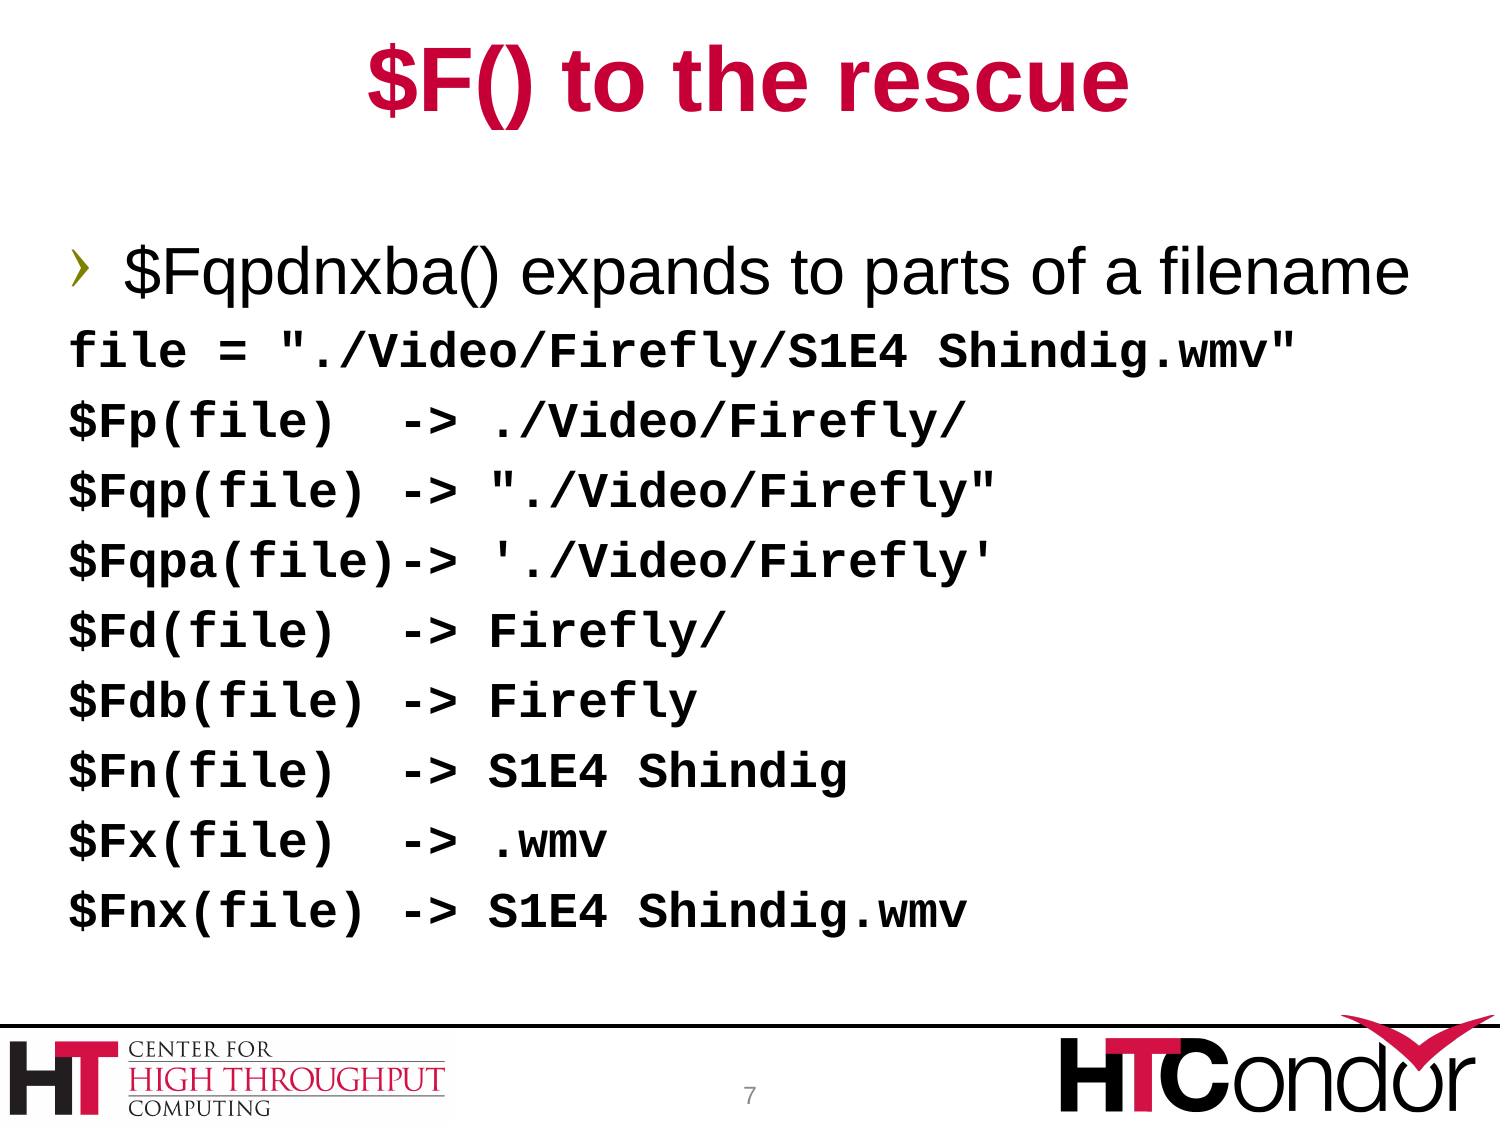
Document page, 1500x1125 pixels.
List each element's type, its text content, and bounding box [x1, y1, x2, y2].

list $Fqpdnxba() expands to parts of a filename file = "./Video/Firefly/S1E4 Shindig.wmv" $Fp(file) -> ./Video/Firefly/ $Fqp(file) -> "./Video/Firefly" $Fqpa(file)-> './Video/Firefly' $Fd(file) -> Firefly/ $Fdb(file) -> Firefly $Fn(file) -> S1E4 Shindig $Fx(file) -> .wmv $Fnx(file) -> S1E4 Shindig.wmv [52, 219, 1431, 914]
picture [0, 1029, 454, 1125]
title $F() to the rescue [0, 0, 1500, 150]
picture [1055, 1014, 1500, 1119]
slide_number 7 [575, 1065, 925, 1125]
